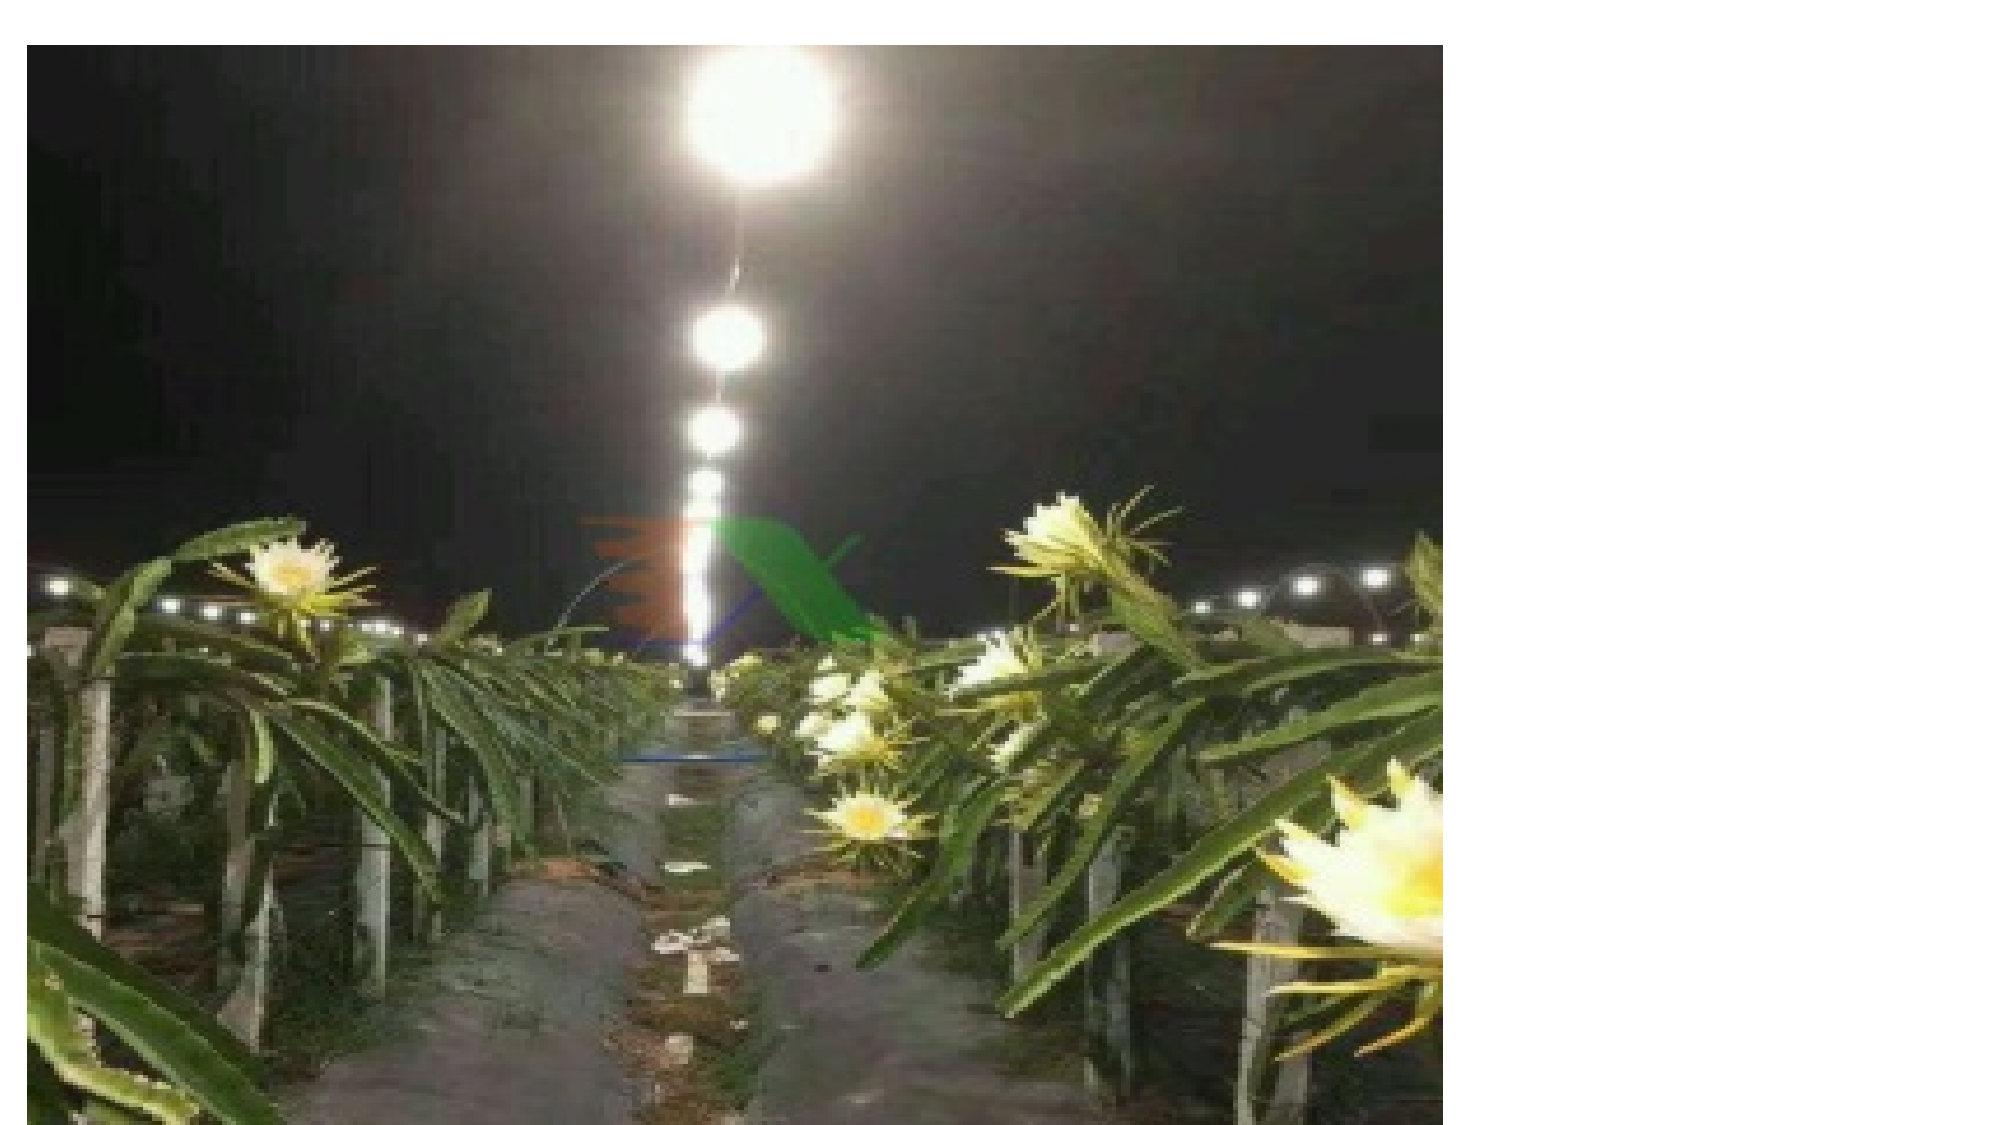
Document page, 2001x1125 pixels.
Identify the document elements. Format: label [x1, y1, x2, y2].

picture [27, 45, 1443, 1125]
